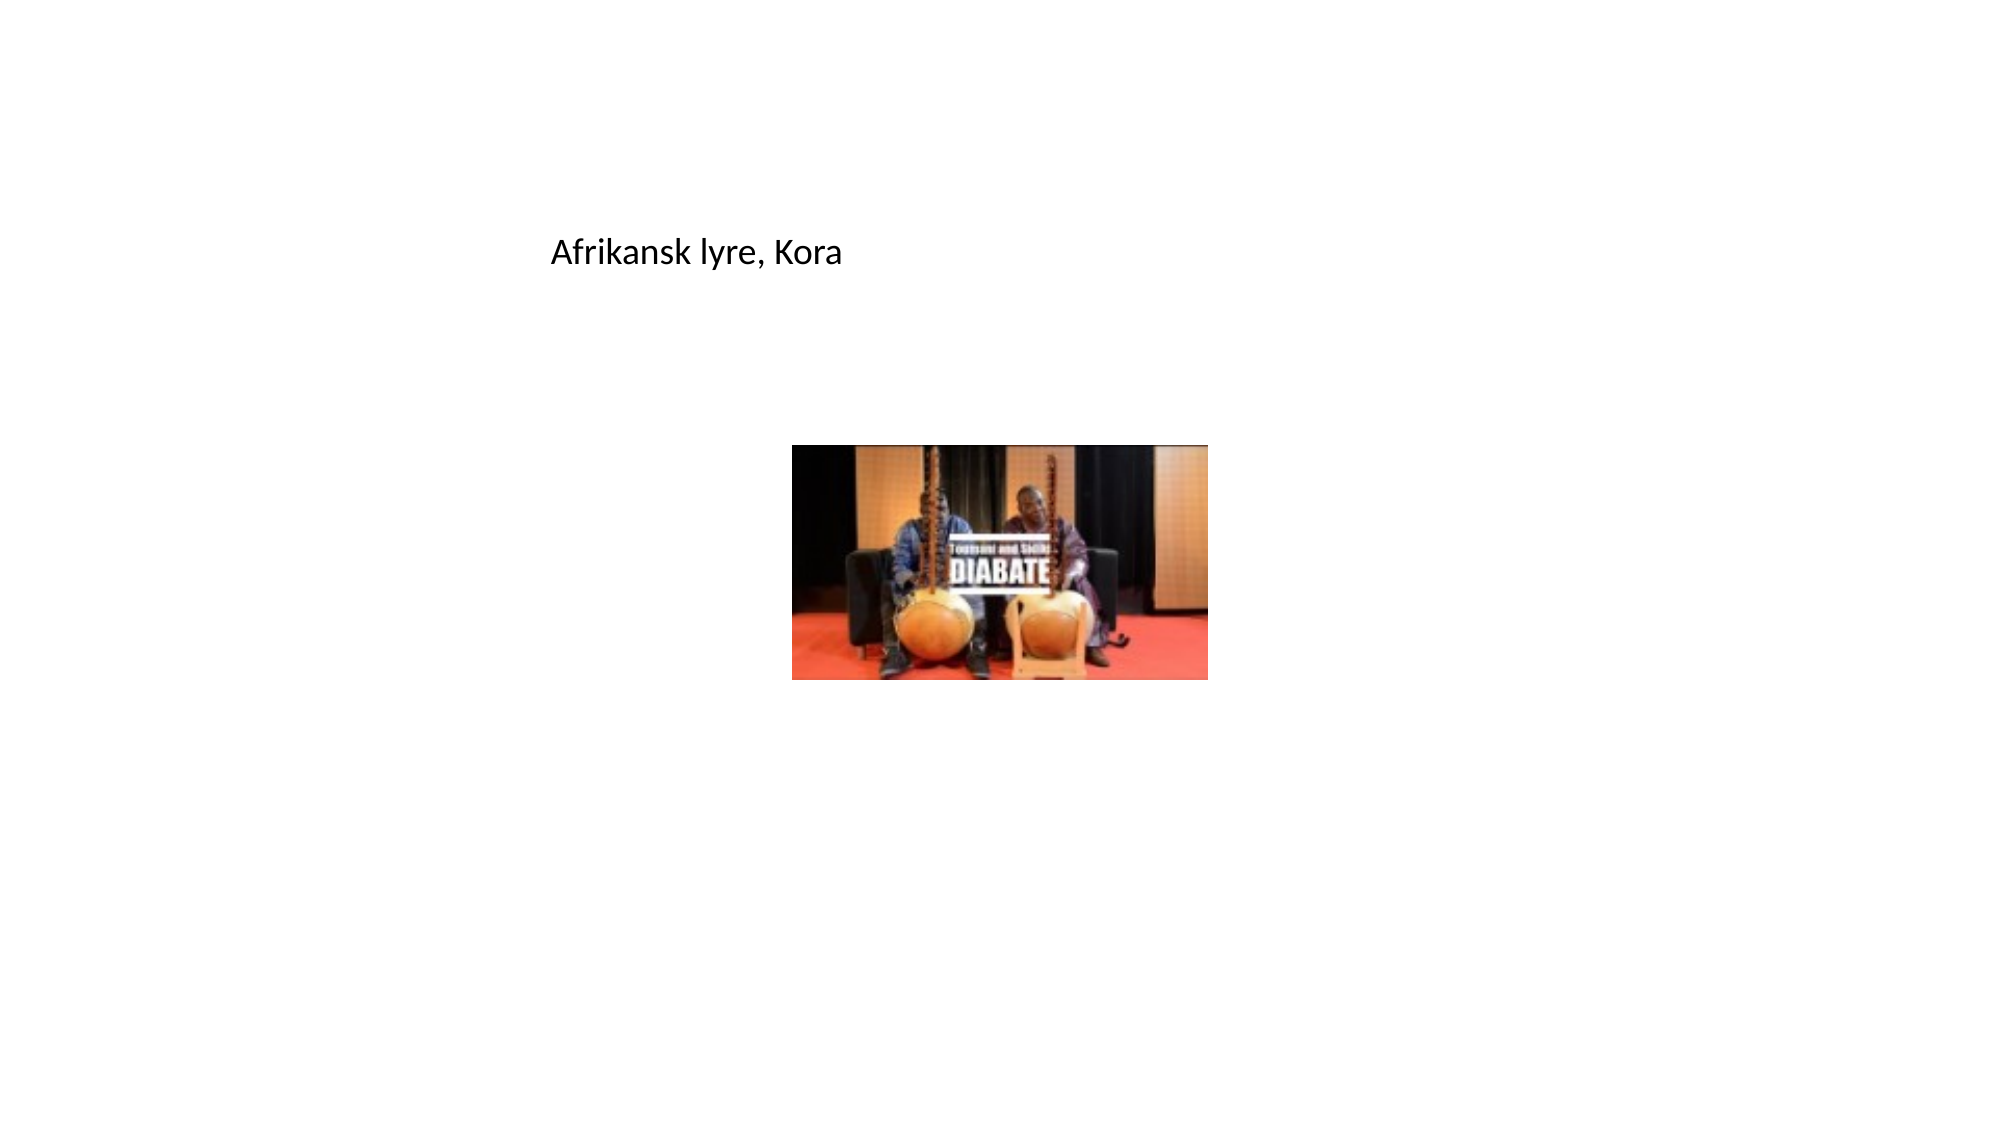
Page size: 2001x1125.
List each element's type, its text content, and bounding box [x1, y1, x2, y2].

text_box Afrikansk lyre, Kora [535, 219, 1058, 280]
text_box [791, 444, 1209, 681]
